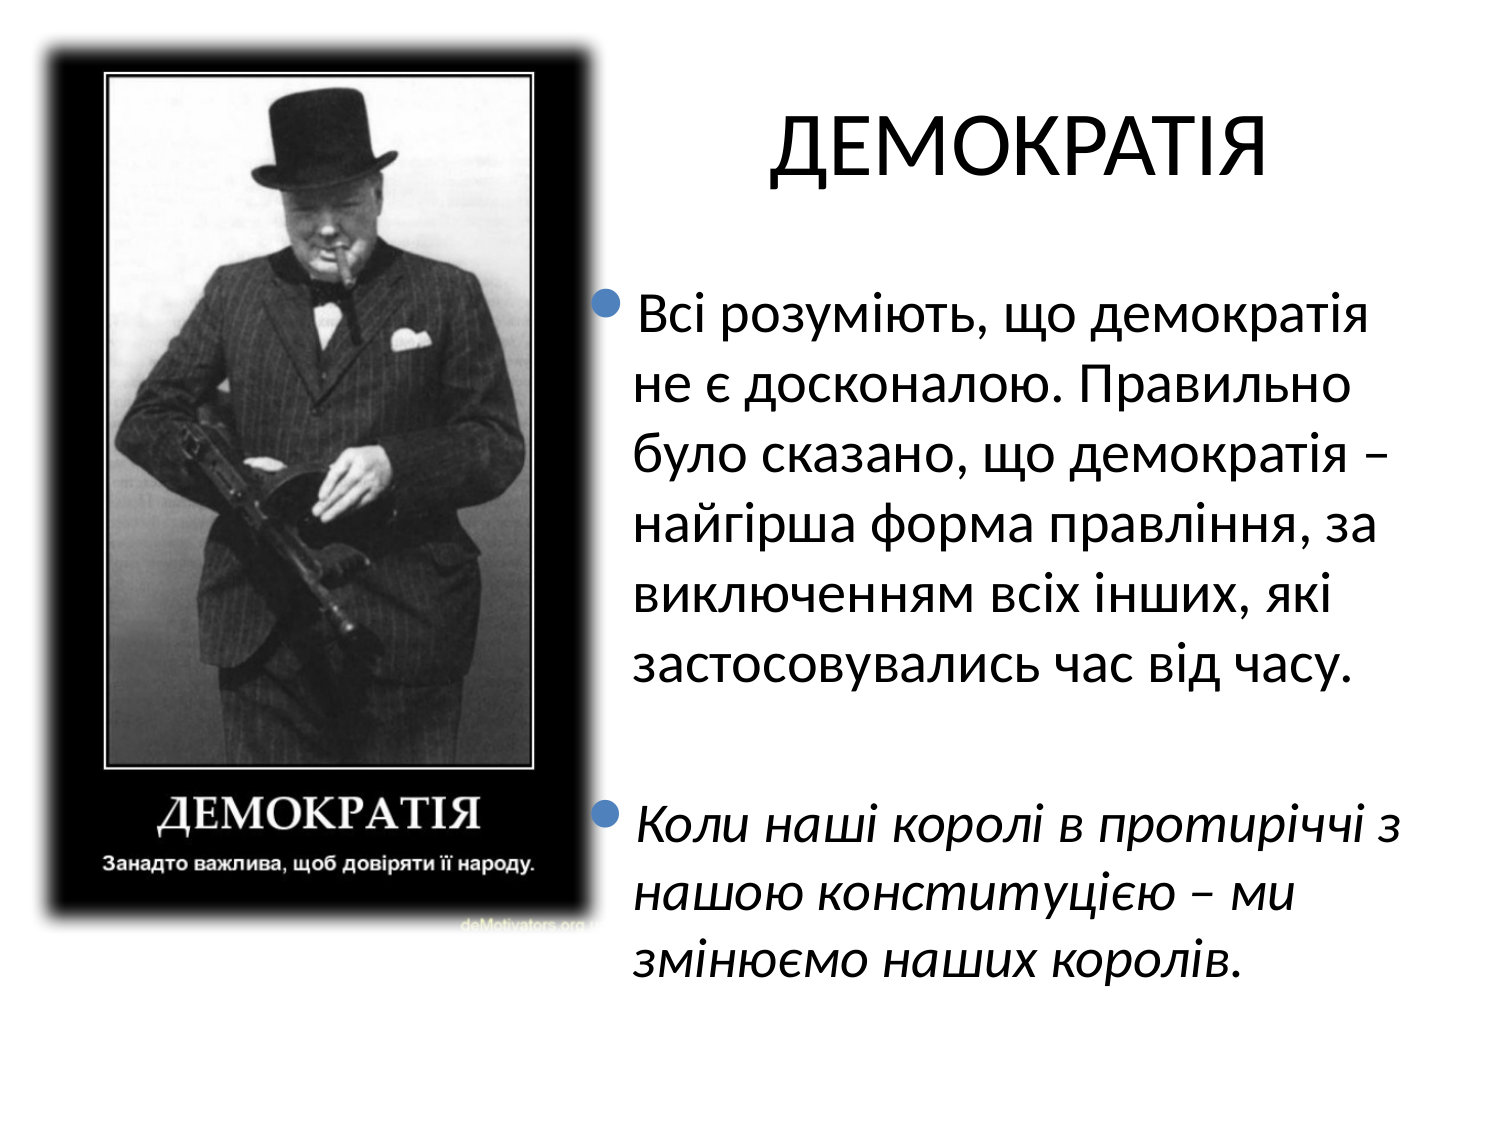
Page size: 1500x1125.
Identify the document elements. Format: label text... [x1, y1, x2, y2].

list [29, 30, 609, 936]
title ДЕМОКРАТІЯ [613, 45, 1425, 233]
text_box Всі розуміють, що демократія не є досконалою. Правильно було сказано, що демократія – найгірша форма правління, за виключенням всіх інших, які застосовувались час від часу. Коли наші королі в протиріччі з нашою конституцією – ми змінюємо наших королів. [572, 267, 1445, 1025]
